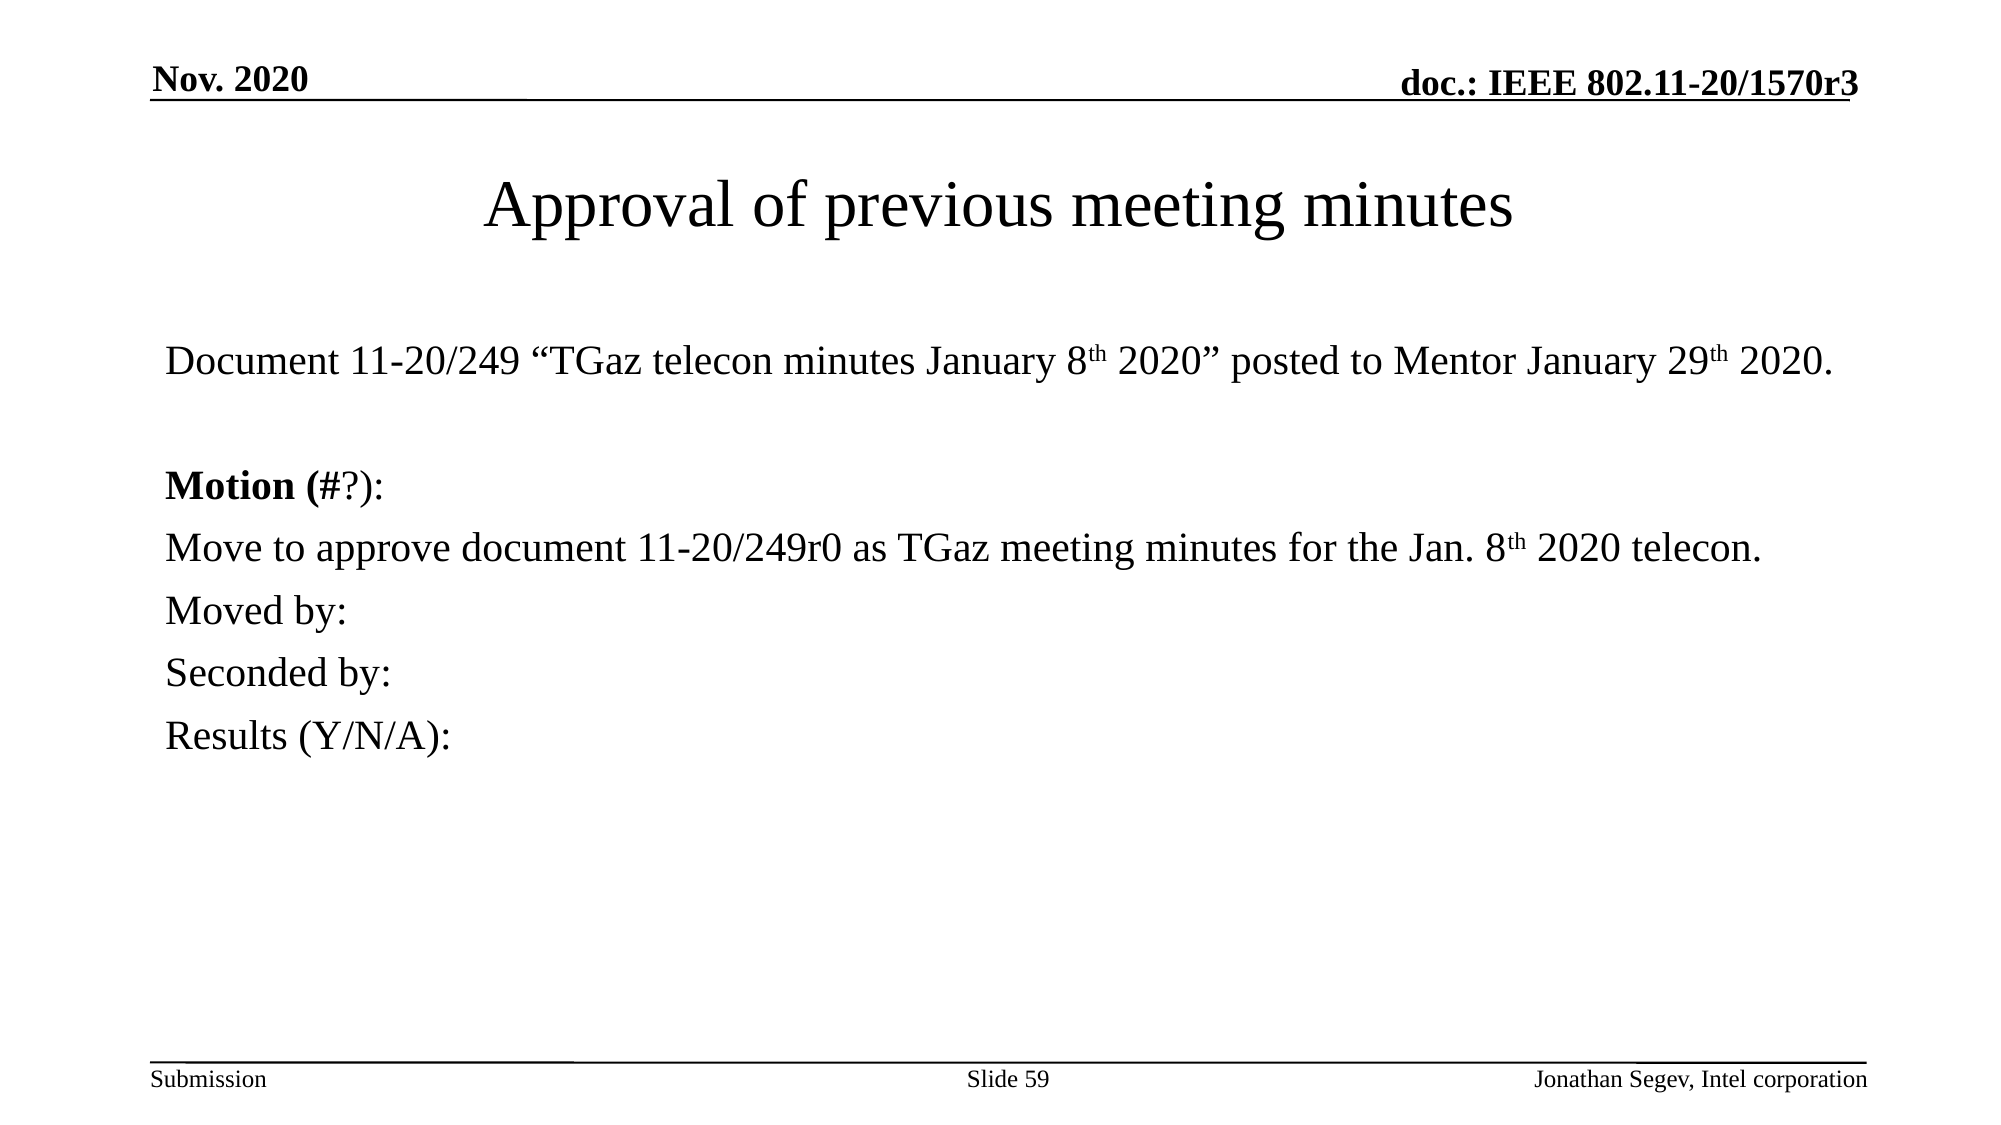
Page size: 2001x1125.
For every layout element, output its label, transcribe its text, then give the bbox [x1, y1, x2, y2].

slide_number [152, 54, 563, 100]
list Document 11-20/249 “TGaz telecon minutes January 8th 2020” posted to Mentor January 29th 2020. Motion (#?): Move to approve document 11-20/249r0 as TGaz meeting minutes for the Jan. 8th 2020 telecon. Moved by: Seconded by: Results (Y/N/A): [149, 324, 1850, 1000]
title Approval of previous meeting minutes [149, 112, 1850, 288]
footer Jonathan Segev, Intel corporation [1171, 1061, 1869, 1093]
slide_number Slide 59 [950, 1061, 1067, 1123]
